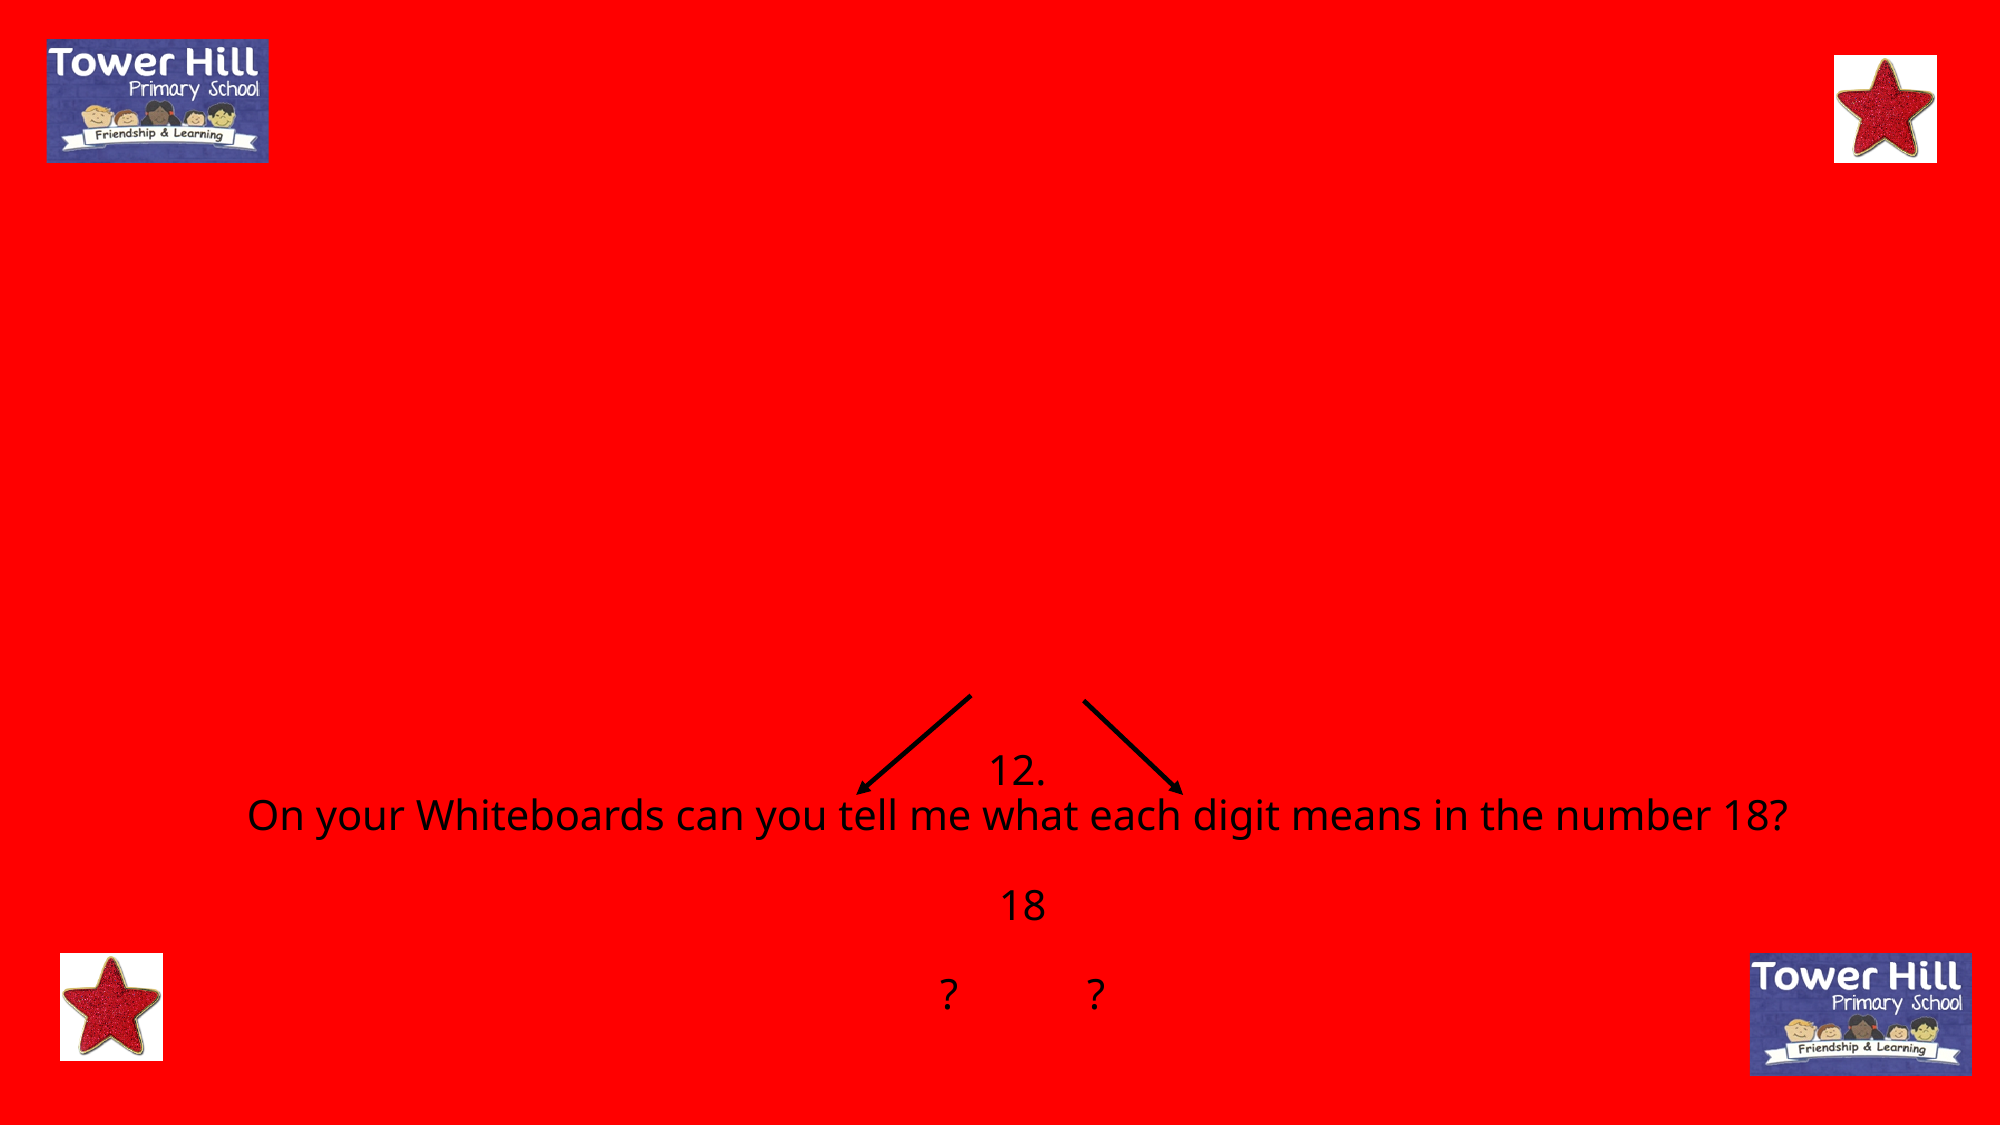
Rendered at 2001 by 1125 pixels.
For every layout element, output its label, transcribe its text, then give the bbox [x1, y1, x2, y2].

title 12. On your Whiteboards can you tell me what each digit means in the number 18? 18 ? ? [211, 540, 1835, 1093]
picture [1834, 55, 1937, 163]
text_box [856, 695, 972, 795]
picture [60, 953, 163, 1061]
picture [46, 39, 269, 163]
picture [1749, 953, 1972, 1077]
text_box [1083, 700, 1184, 795]
